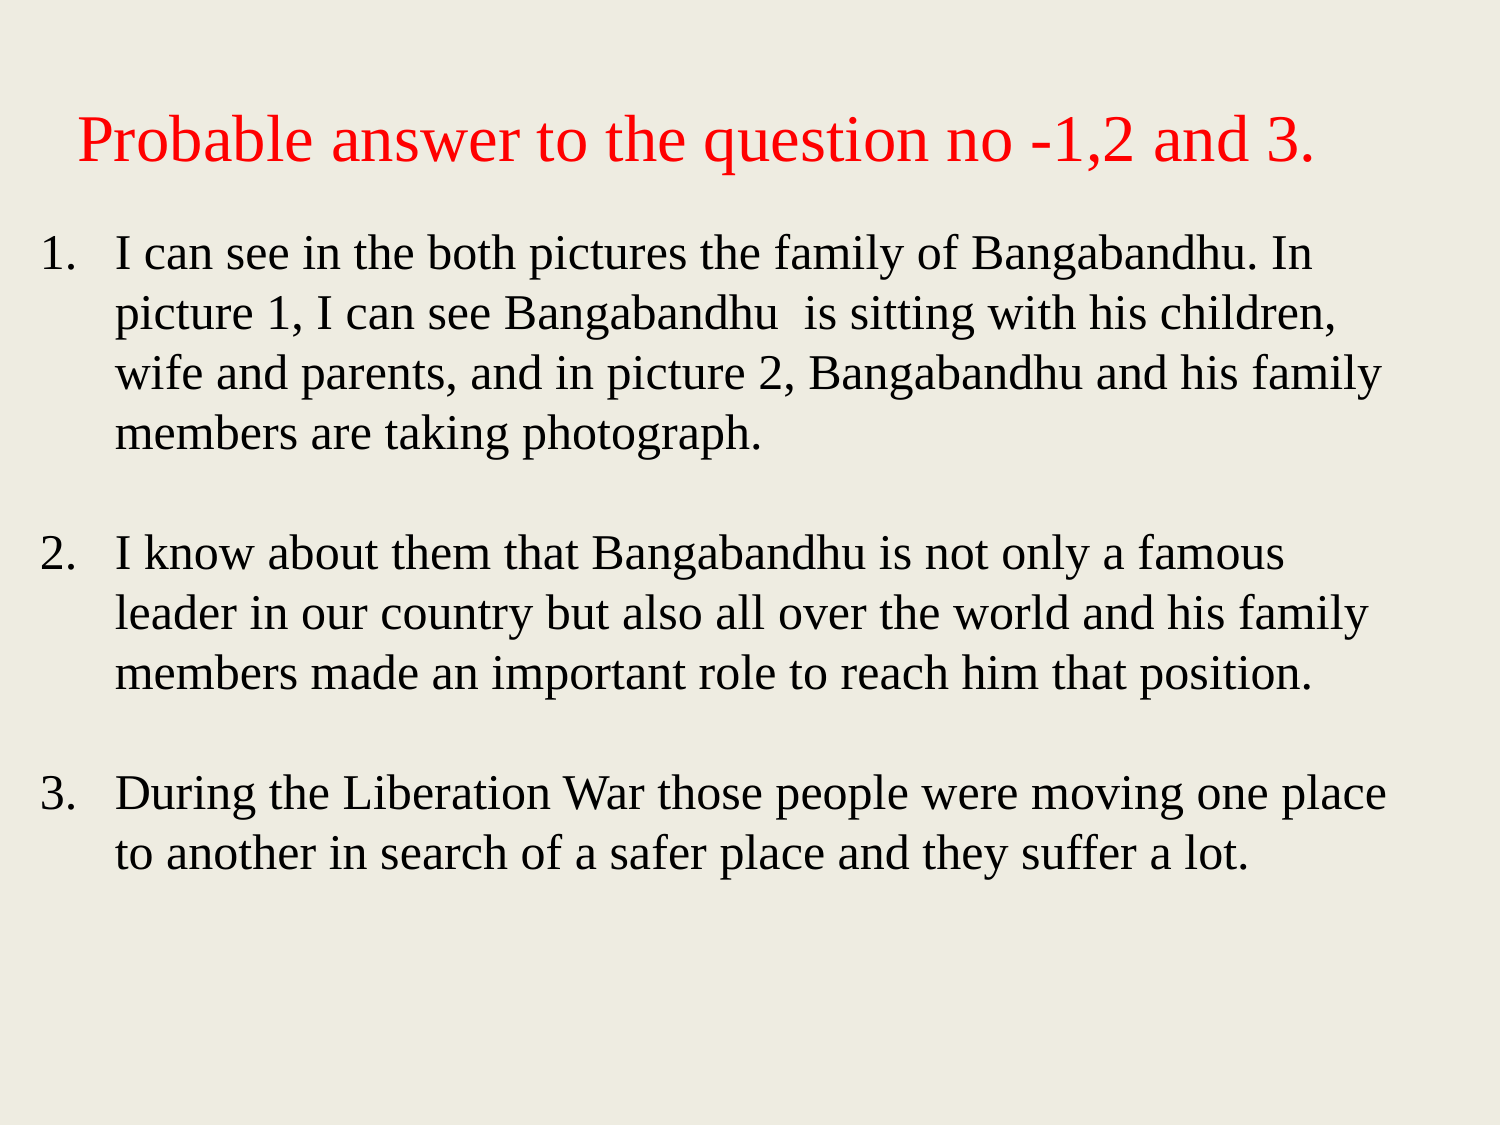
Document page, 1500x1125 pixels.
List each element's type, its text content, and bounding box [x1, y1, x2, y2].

text_box I can see in the both pictures the family of Bangabandhu. In picture 1, I can see Bangabandhu is sitting with his children, wife and parents, and in picture 2, Bangabandhu and his family members are taking photograph. I know about them that Bangabandhu is not only a famous leader in our country but also all over the world and his family members made an important role to reach him that position. During the Liberation War those people were moving one place to another in search of a safer place and they suffer a lot. [24, 212, 1425, 1048]
text_box Probable answer to the question no -1,2 and 3. [62, 87, 1400, 183]
